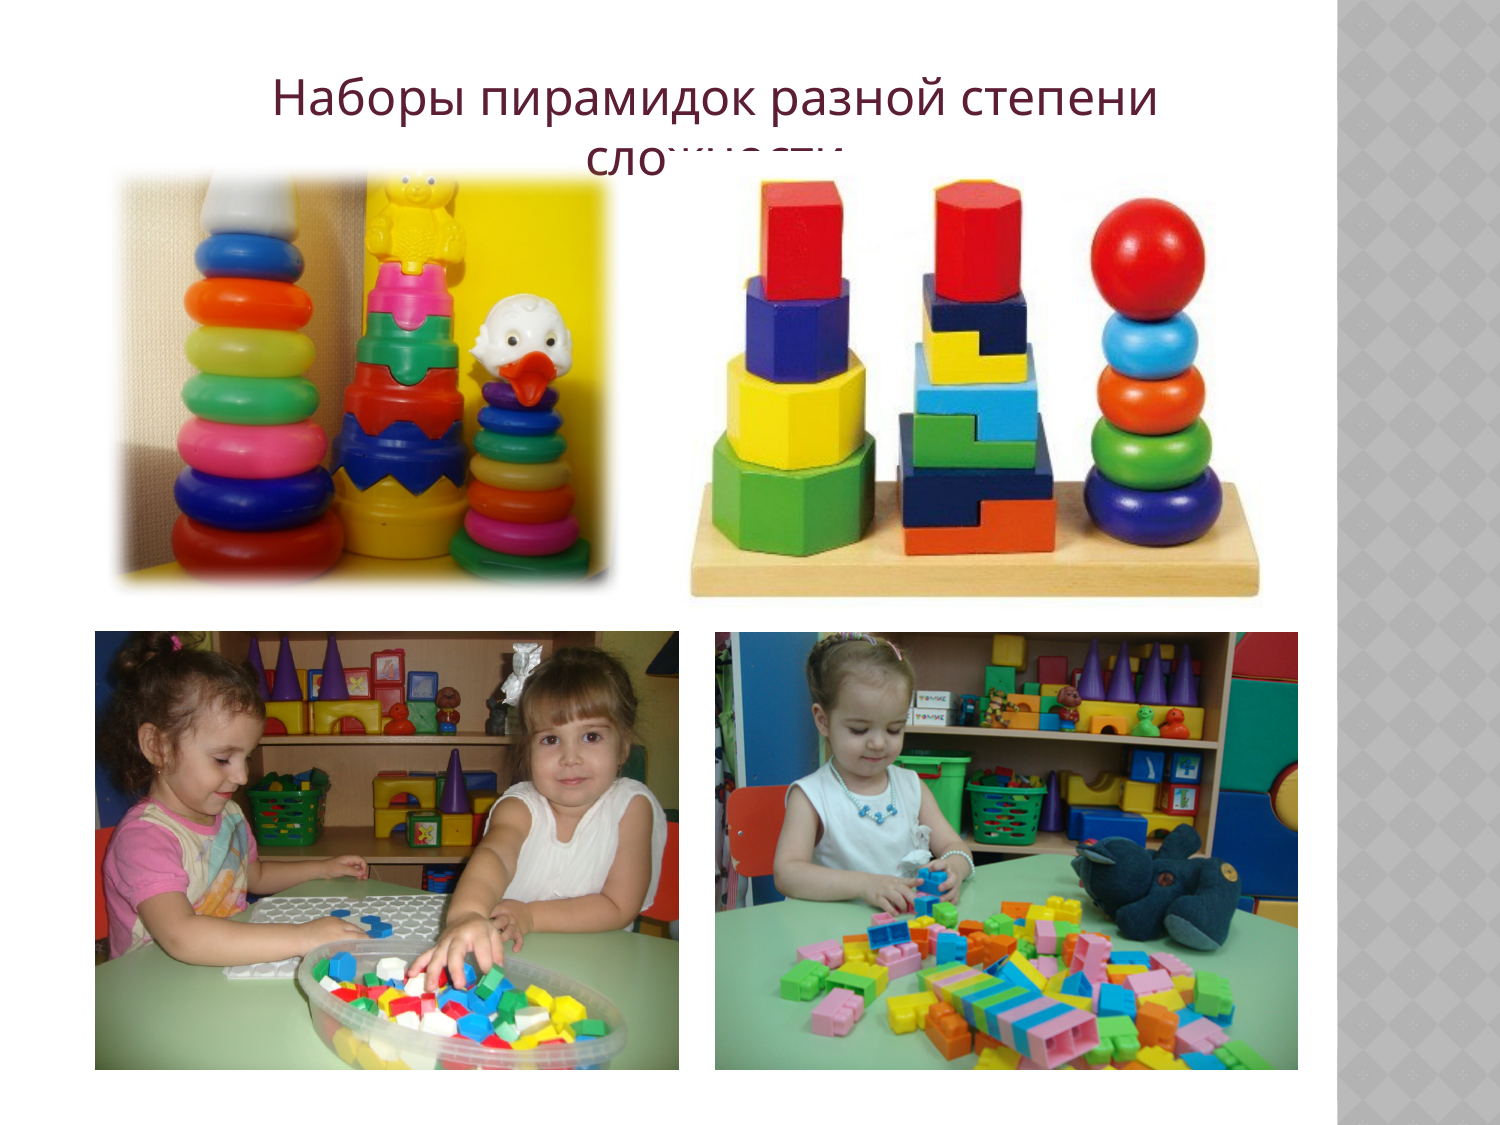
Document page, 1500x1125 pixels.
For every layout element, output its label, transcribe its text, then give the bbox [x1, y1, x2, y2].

picture [715, 631, 1299, 1070]
picture [94, 631, 679, 1070]
picture [666, 151, 1263, 610]
picture [105, 163, 622, 598]
text_box Наборы пирамидок разной степени сложности [140, 58, 1292, 194]
